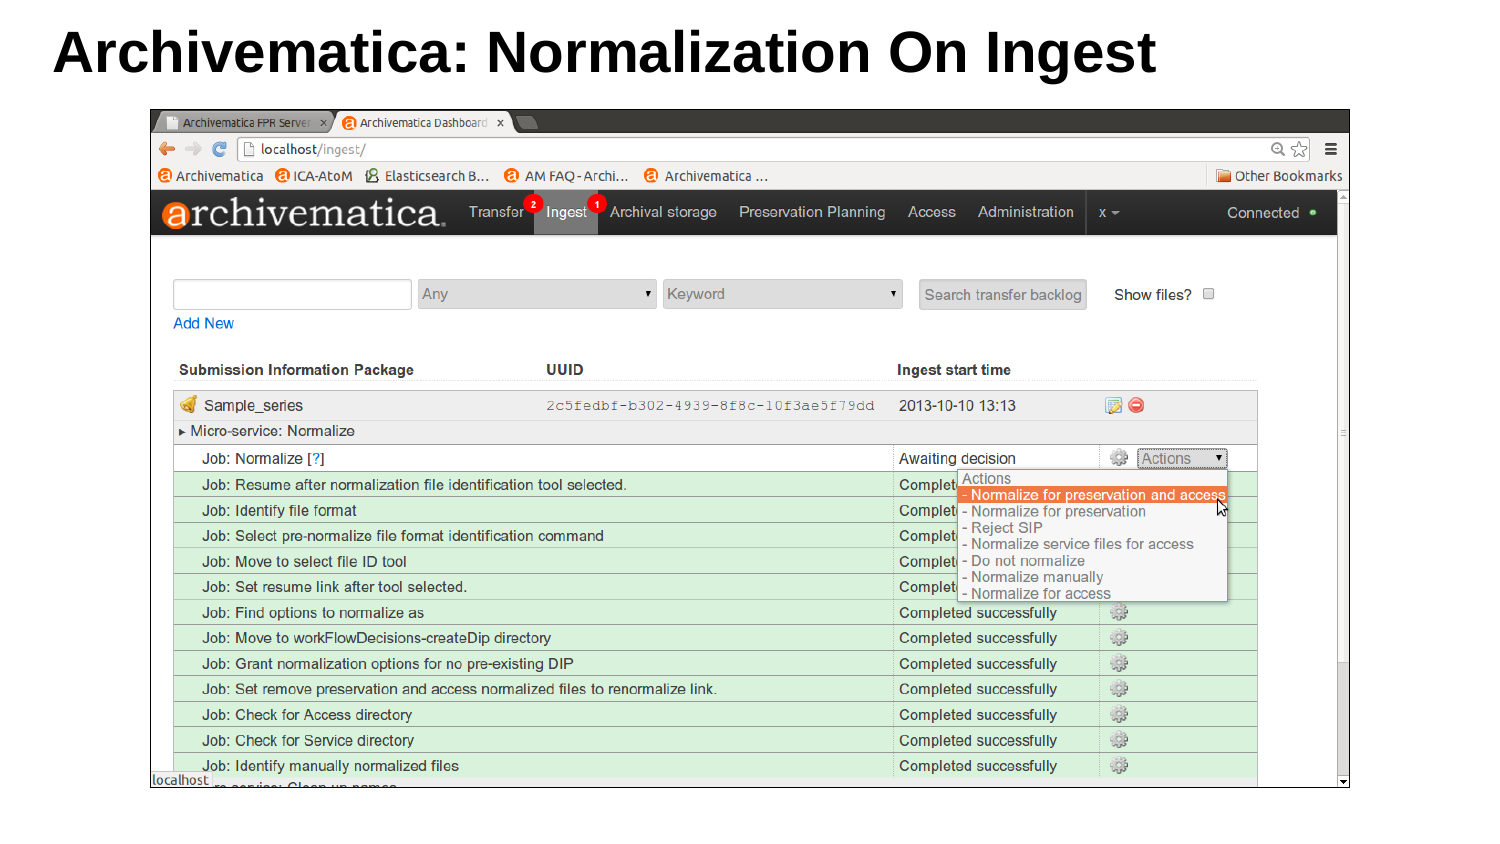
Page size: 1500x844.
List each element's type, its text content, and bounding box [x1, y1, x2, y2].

picture [149, 109, 1351, 788]
title Archivematica: Normalization On Ingest [37, 9, 1338, 100]
